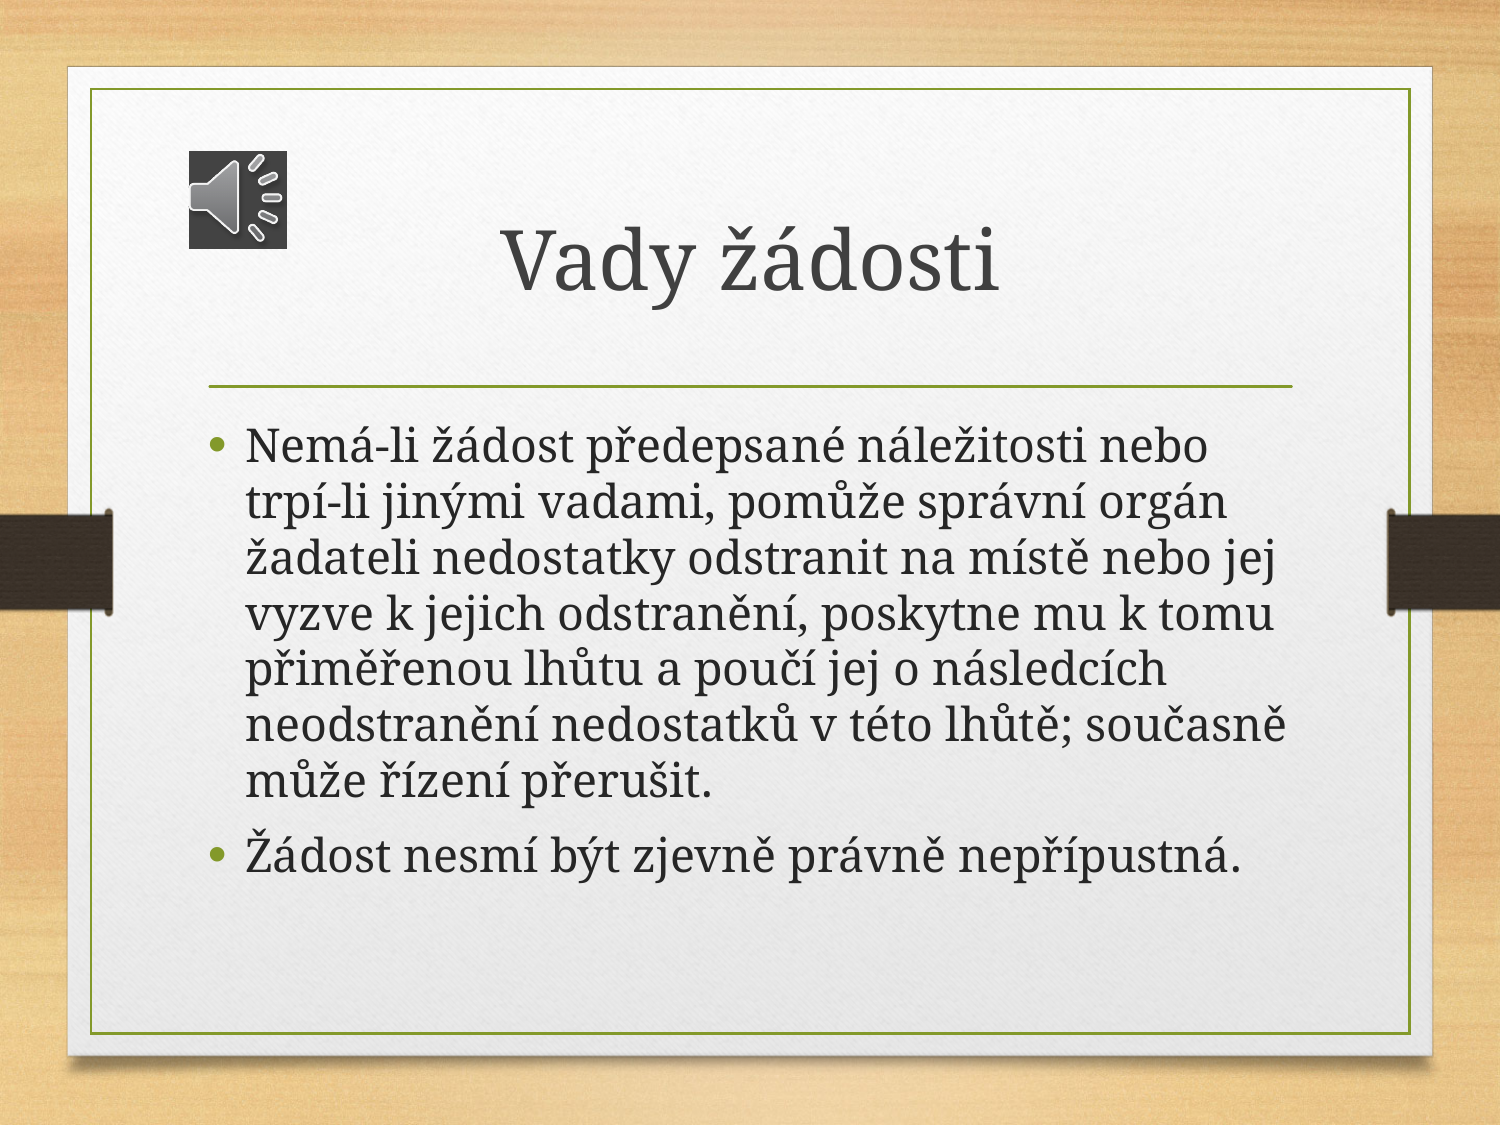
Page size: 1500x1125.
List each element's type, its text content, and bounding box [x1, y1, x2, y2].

picture [0, 0, 1500, 1125]
list Nemá-li žádost předepsané náležitosti nebo trpí-li jinými vadami, pomůže správní orgán žadateli nedostatky odstranit na místě nebo jej vyzve k jejich odstranění, poskytne mu k tomu přiměřenou lhůtu a poučí jej o následcích neodstranění nedostatků v této lhůtě; současně může řízení přerušit. Žádost nesmí být zjevně právně nepřípustná. [192, 408, 1309, 974]
title Vady žádosti [192, 150, 1309, 364]
